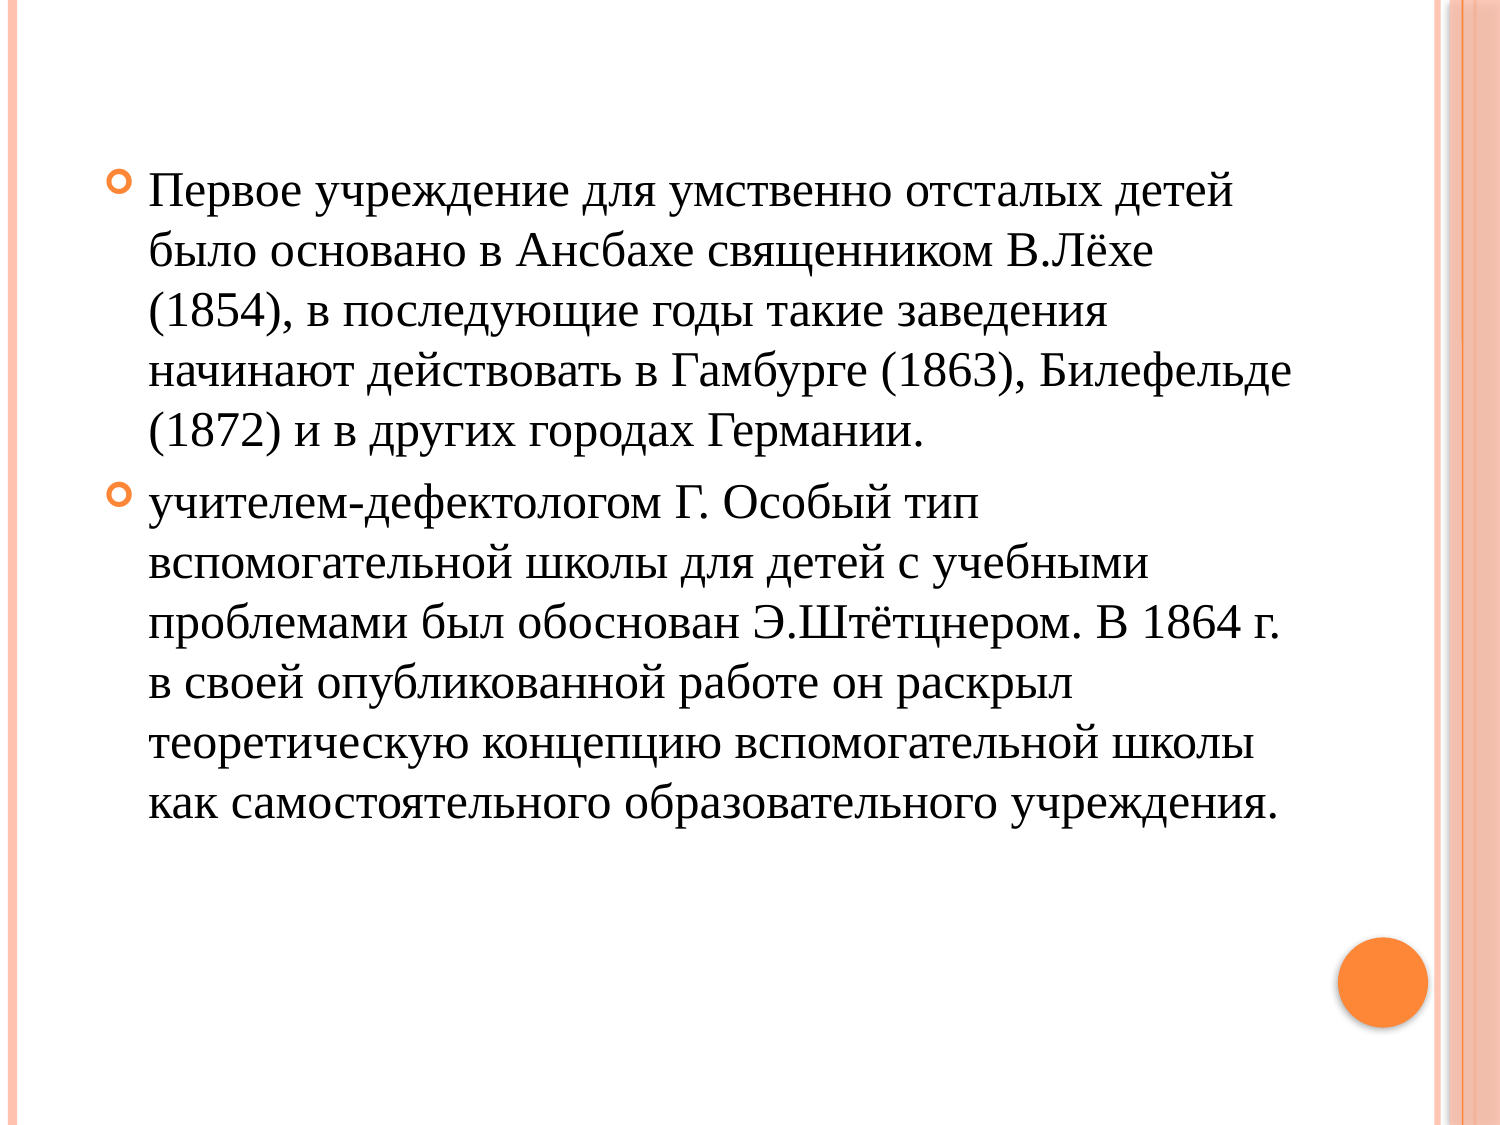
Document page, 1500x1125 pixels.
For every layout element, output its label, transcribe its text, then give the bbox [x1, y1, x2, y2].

list Первое учреждение для умственно отсталых детей было основано в Ансбахе священником В.Лёхе (1854), в последующие годы такие заведения начинают действовать в Гамбурге (1863), Билефельде (1872) и в других городах Германии. учителем-дефектологом Г. Особый тип вспомогательной школы для детей с учебными проблемами был обоснован Э.Штётцнером. В 1864 г. в своей опубликованной работе он раскрыл теоретическую концепцию вспомогательной школы как самостоятельного образовательного учреждения. [88, 148, 1314, 1094]
